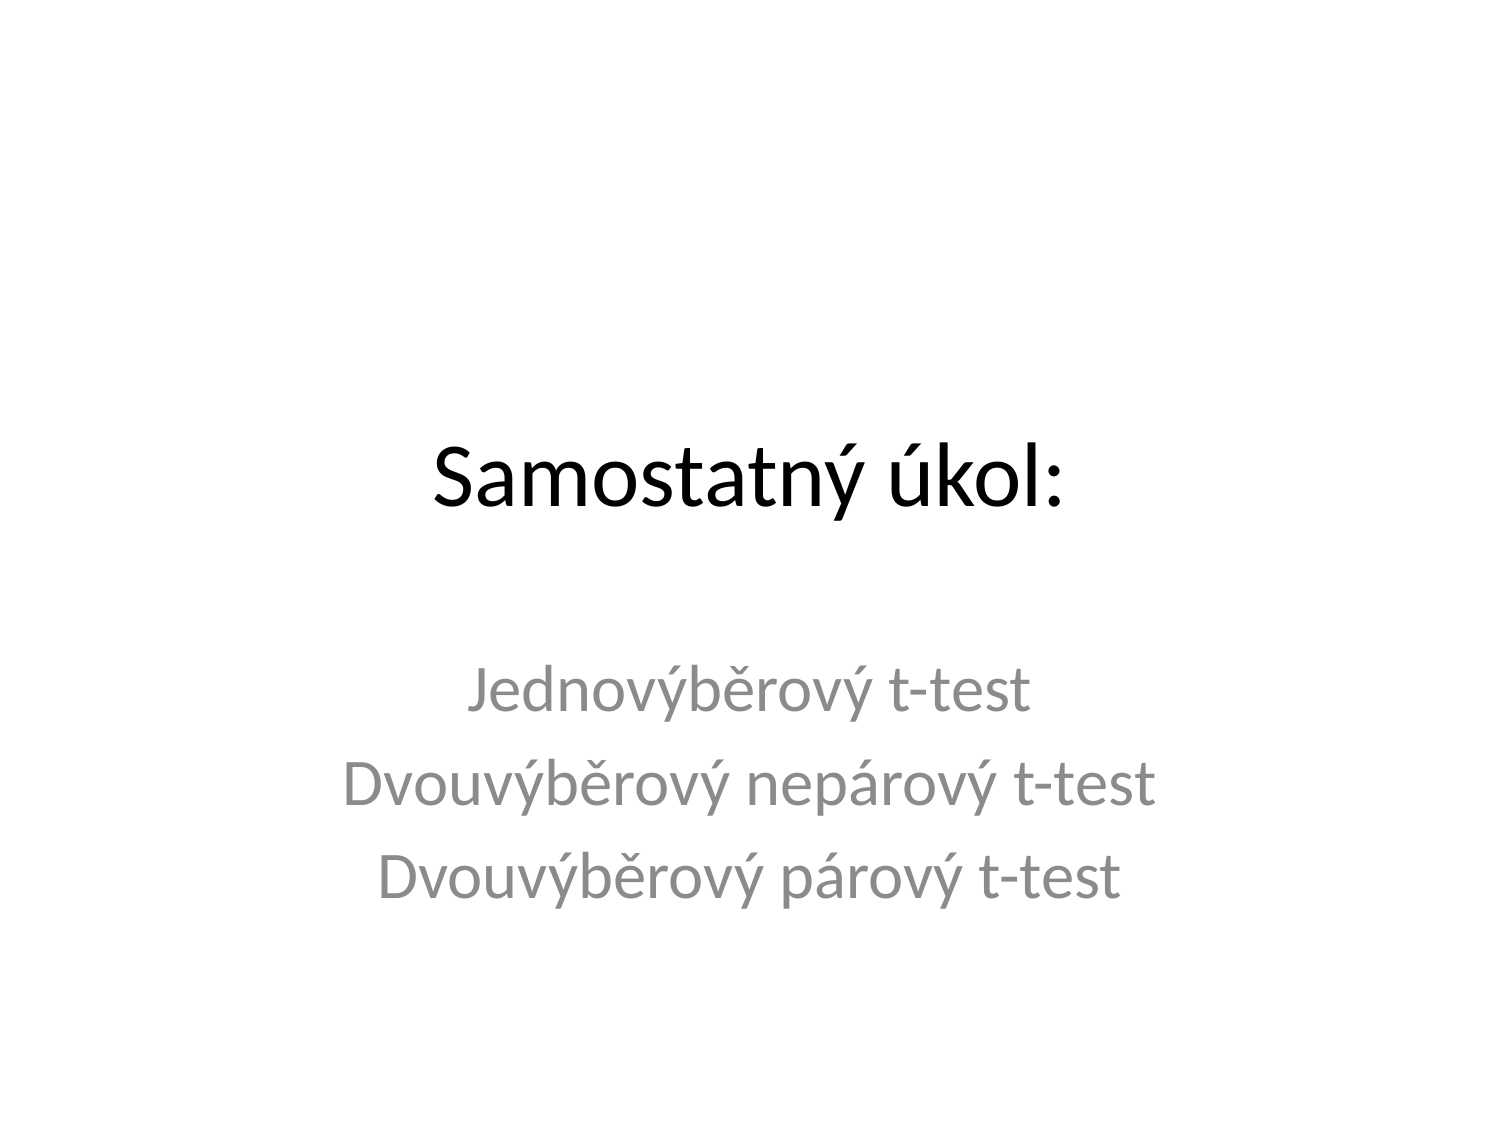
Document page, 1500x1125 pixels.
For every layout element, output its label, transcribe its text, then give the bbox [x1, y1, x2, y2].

subtitle Jednovýběrový t-test Dvouvýběrový nepárový t-test Dvouvýběrový párový t-test [225, 637, 1275, 925]
title Samostatný úkol: [112, 349, 1388, 591]
